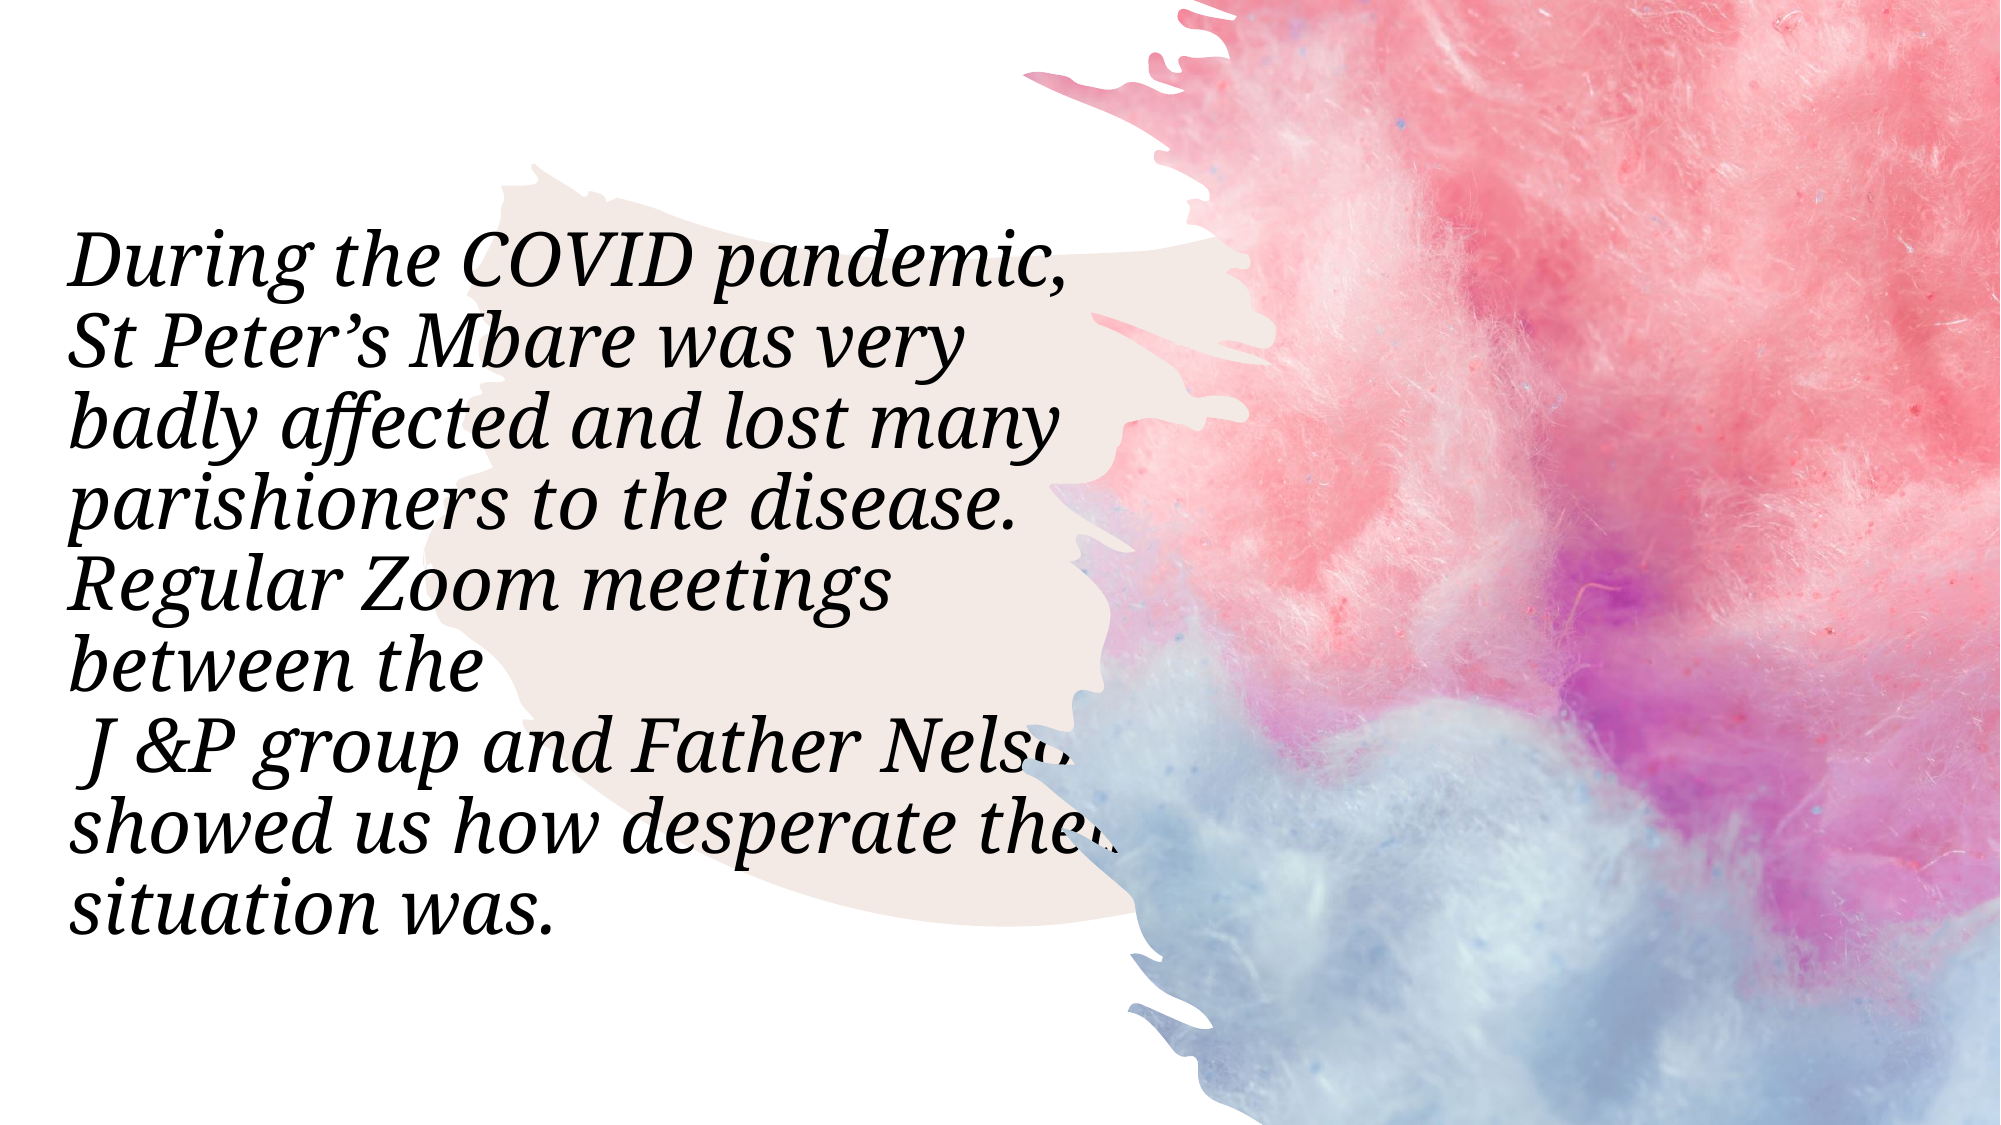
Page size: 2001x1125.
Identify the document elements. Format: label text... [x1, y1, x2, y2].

title During the COVID pandemic, St Peter’s Mbare was very badly affected and lost many parishioners to the disease. Regular Zoom meetings between the J &P group and Father Nelson showed us how desperate their situation was. [53, 208, 1021, 958]
picture [1021, 0, 2000, 1125]
